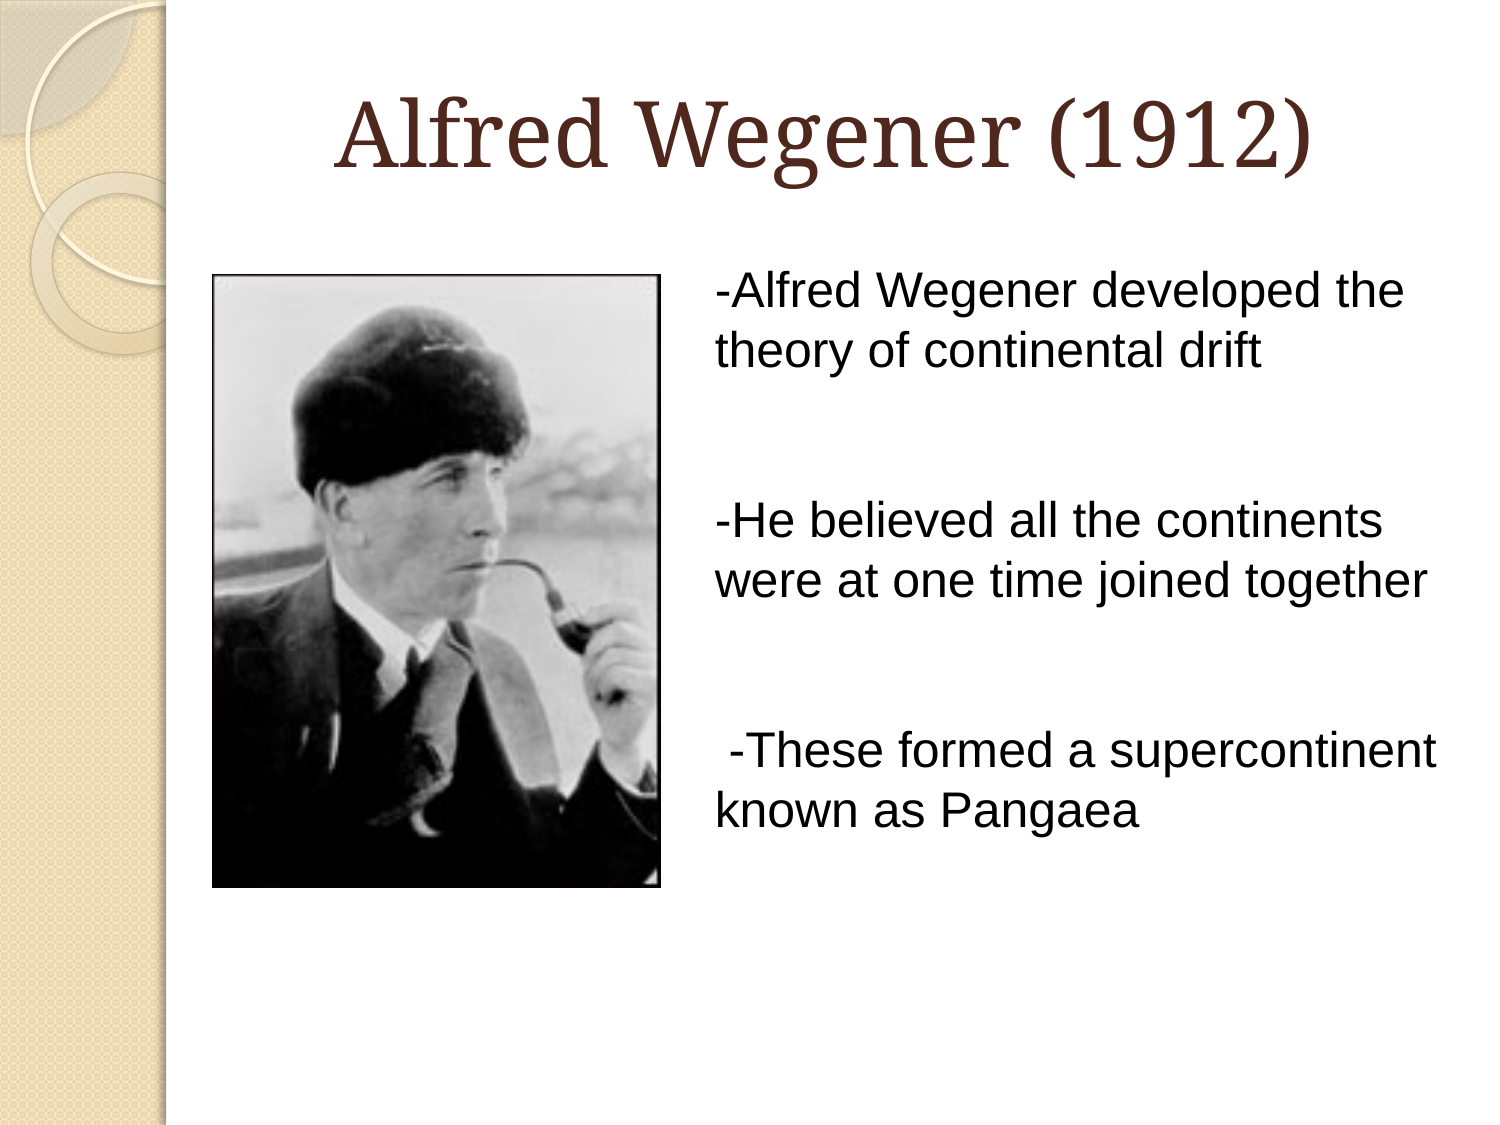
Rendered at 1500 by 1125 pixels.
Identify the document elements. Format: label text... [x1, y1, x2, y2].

text_box Alfred Wegener (1912) [149, 62, 1500, 200]
picture [212, 274, 661, 888]
text_box -Alfred Wegener developed the theory of continental drift -He believed all the continents were at one time joined together -These formed a supercontinent known as Pangaea [699, 249, 1500, 845]
